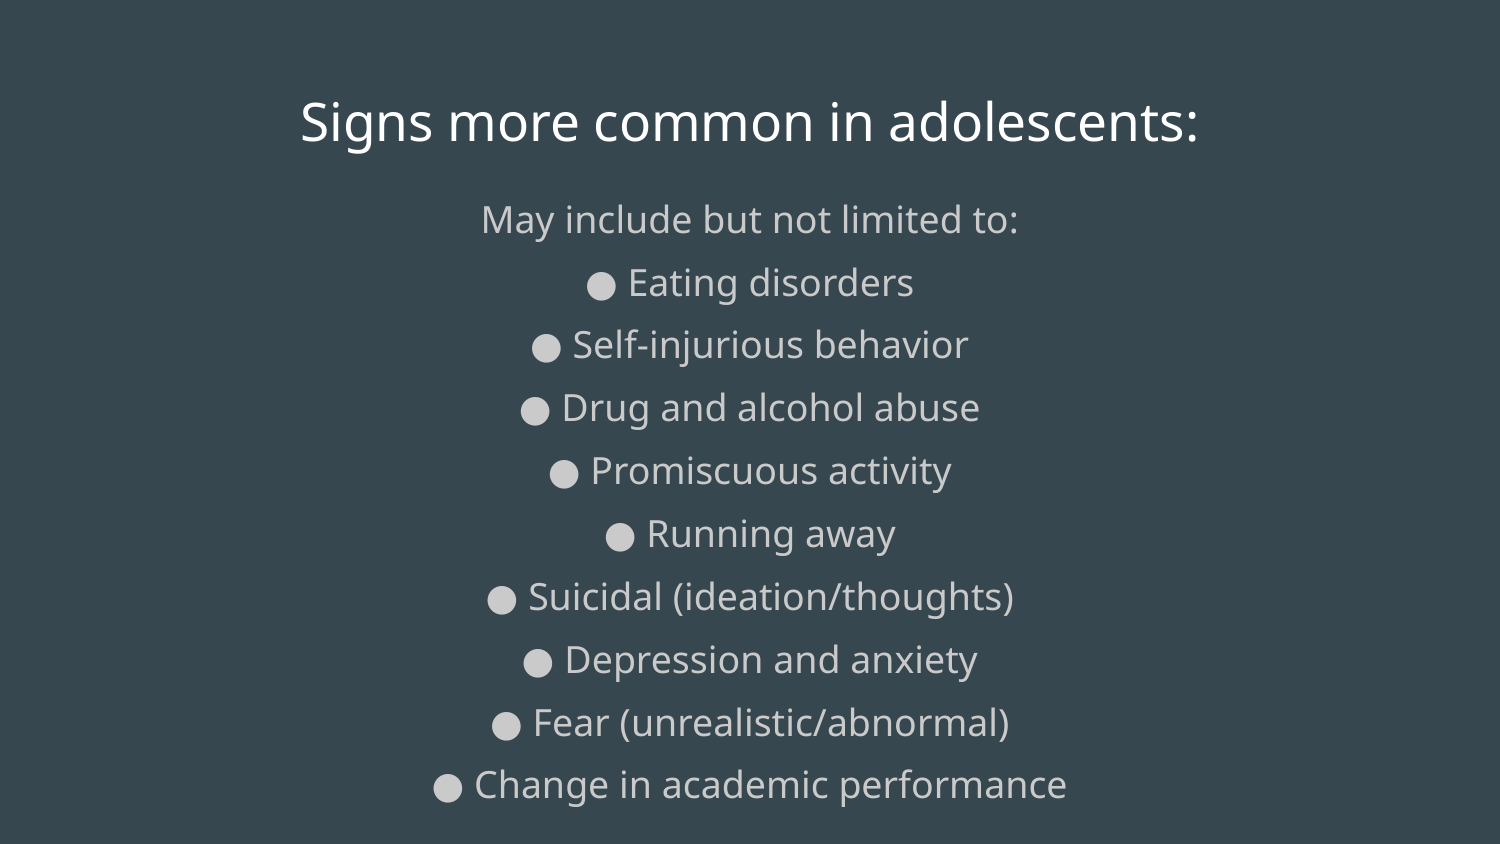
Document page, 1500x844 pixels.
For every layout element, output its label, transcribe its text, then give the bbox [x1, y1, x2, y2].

title Signs more common in adolescents: [51, 72, 1449, 167]
list May include but not limited to: ● Eating disorders ● Self-injurious behavior ● Drug and alcohol abuse ● Promiscuous activity ● Running away ● Suicidal (ideation/thoughts) ● Depression and anxiety ● Fear (unrealistic/abnormal) ● Change in academic performance [51, 174, 1449, 826]
